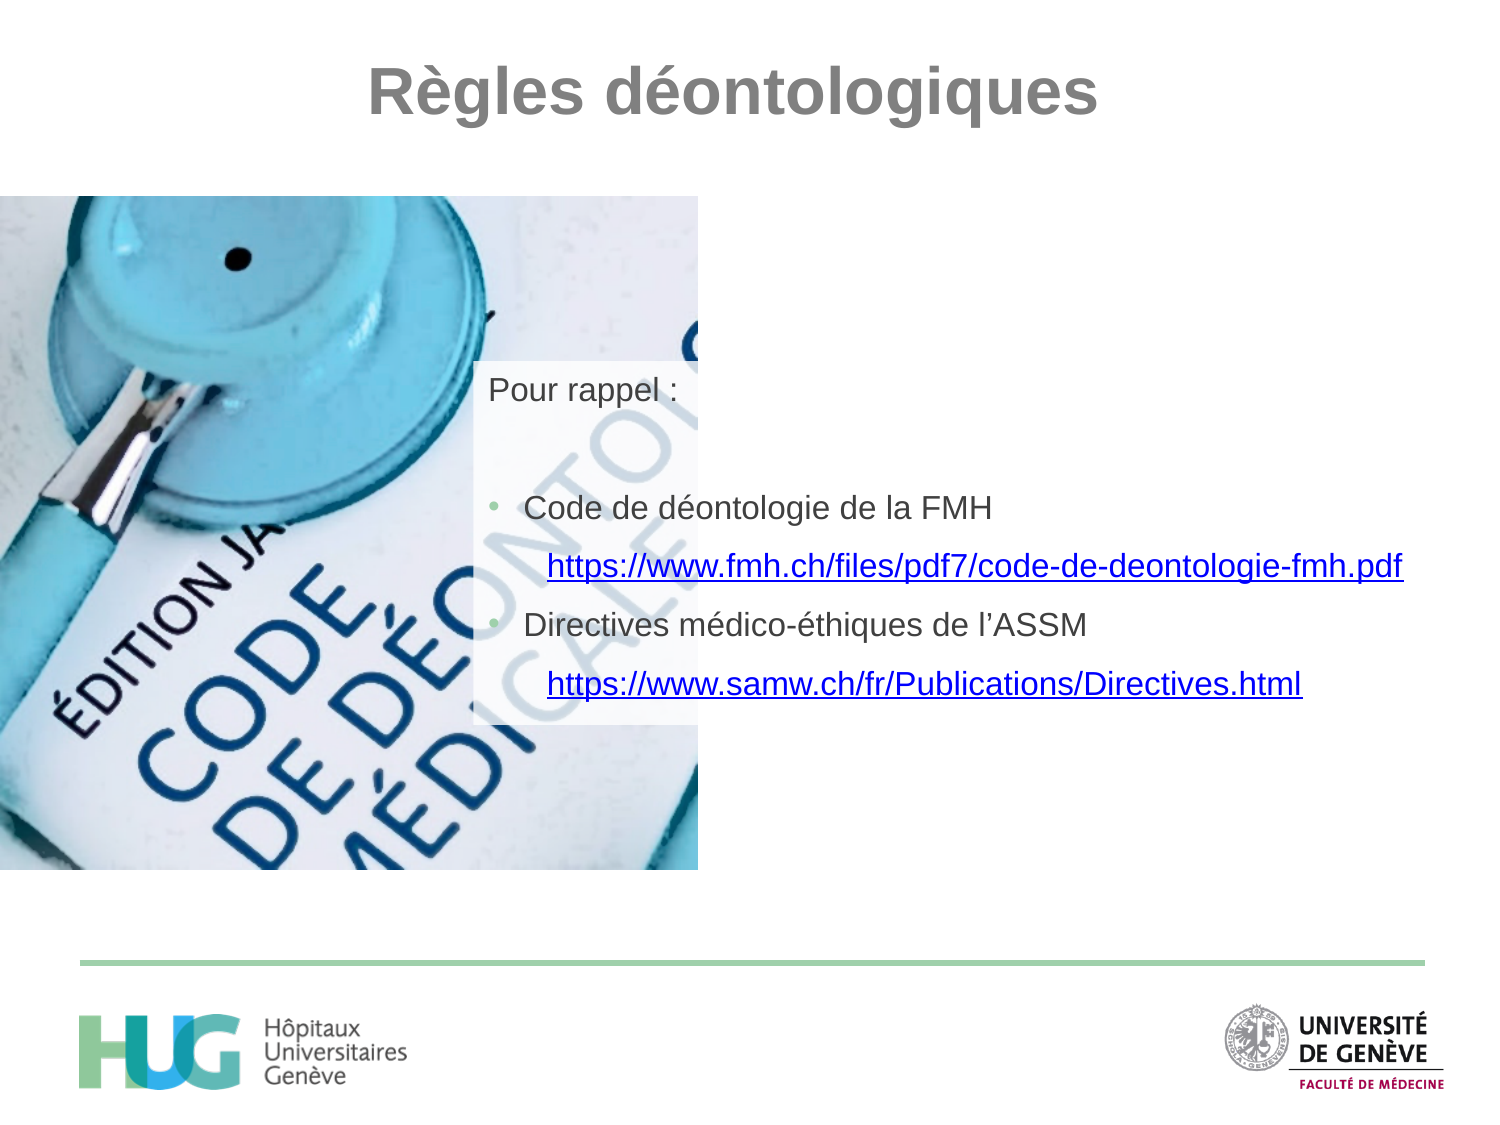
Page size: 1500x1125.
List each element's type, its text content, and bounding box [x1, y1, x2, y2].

picture [79, 1014, 407, 1090]
picture [1215, 989, 1460, 1106]
text_box Règles déontologiques [88, 40, 1380, 136]
picture [0, 196, 698, 870]
text_box Pour rappel : Code de déontologie de la FMH https://www.fmh.ch/files/pdf7/code-de-deontologie-fmh.pdf Directives médico-éthiques de l’ASSM https://www.samw.ch/fr/Publications/Directives.html [698, 361, 1471, 725]
